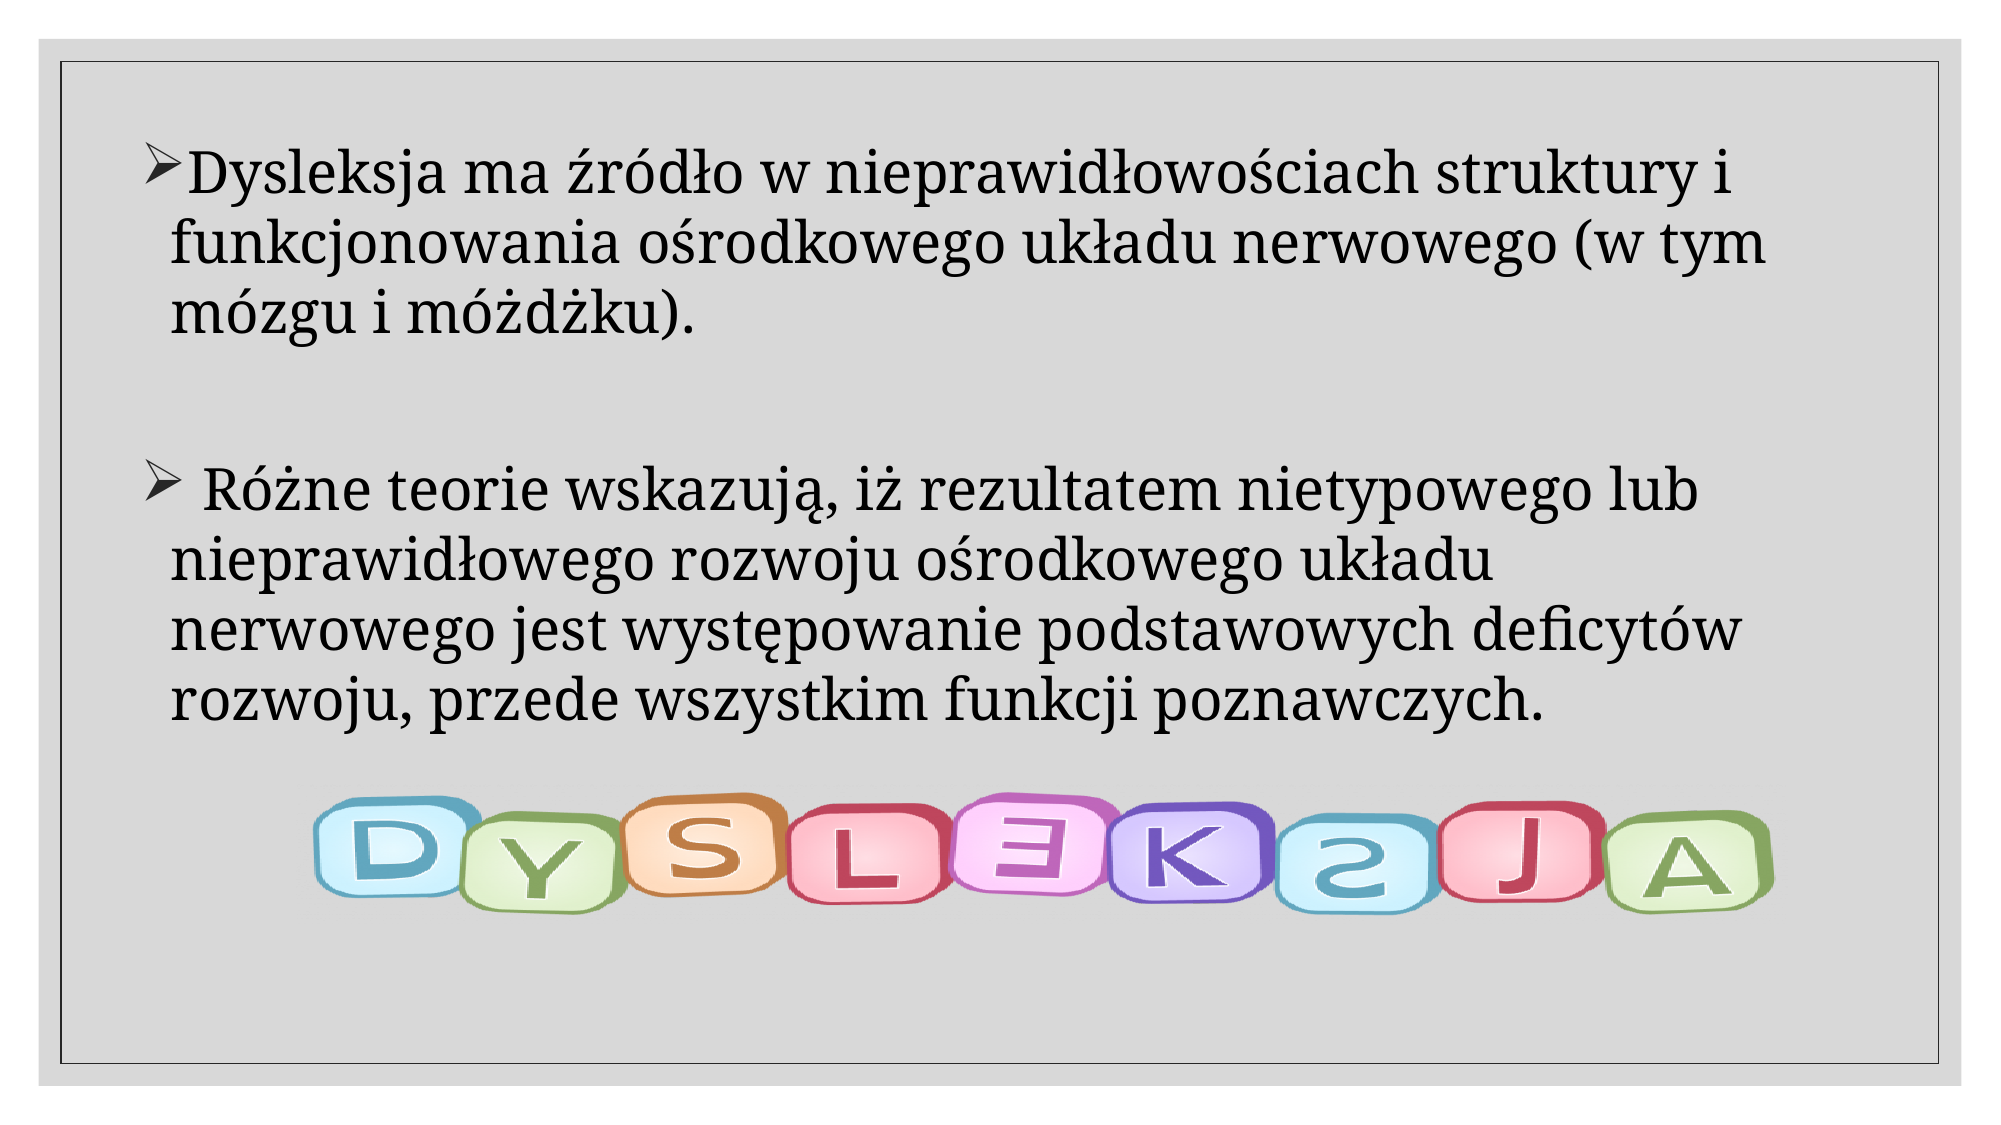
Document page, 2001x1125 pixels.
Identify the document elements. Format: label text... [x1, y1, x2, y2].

picture [296, 784, 1788, 924]
list Dysleksja ma źródło w nieprawidłowościach struktury i funkcjonowania ośrodkowego układu nerwowego (w tym mózgu i móżdżku). Różne teorie wskazują, iż rezultatem nietypowego lub nieprawidłowego rozwoju ośrodkowego układu nerwowego jest występowanie podstawowych deficytów rozwoju, przede wszystkim funkcji poznawczych. [125, 127, 1840, 760]
